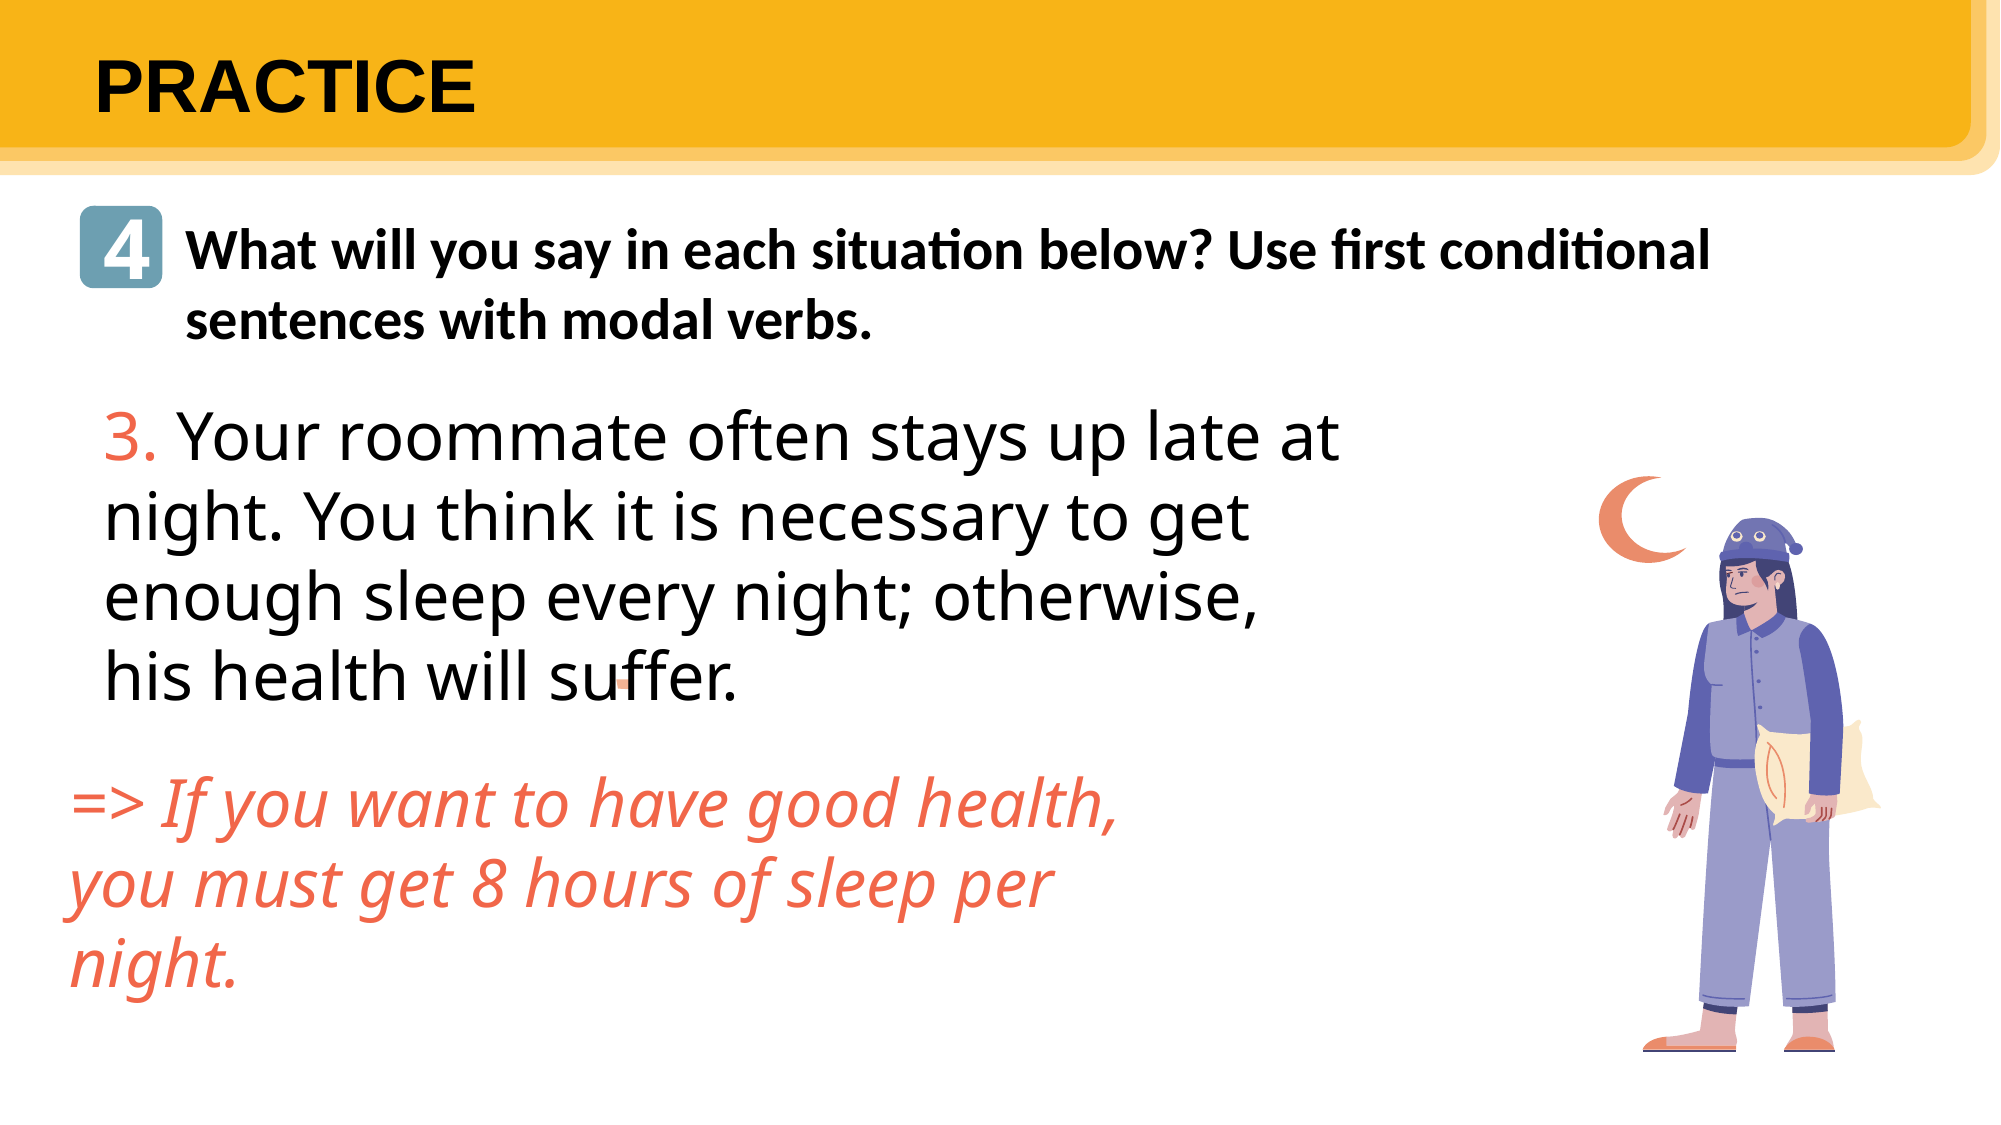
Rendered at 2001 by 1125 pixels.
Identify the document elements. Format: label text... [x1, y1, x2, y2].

text_box [78, 205, 88, 289]
text_box 3. Your roommate often stays up late at night. You think it is necessary to get enough sleep every night; otherwise, his health will suffer. [88, 386, 1376, 721]
text_box 4 [88, 189, 154, 304]
text_box What will you say in each situation below? Use first conditional sentences with modal verbs. [171, 204, 2000, 359]
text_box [0, 0, 2000, 176]
text_box [154, 205, 164, 289]
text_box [1598, 476, 1882, 1053]
text_box => If you want to have good health, you must get 8 hours of sleep per night. [54, 753, 1202, 1008]
